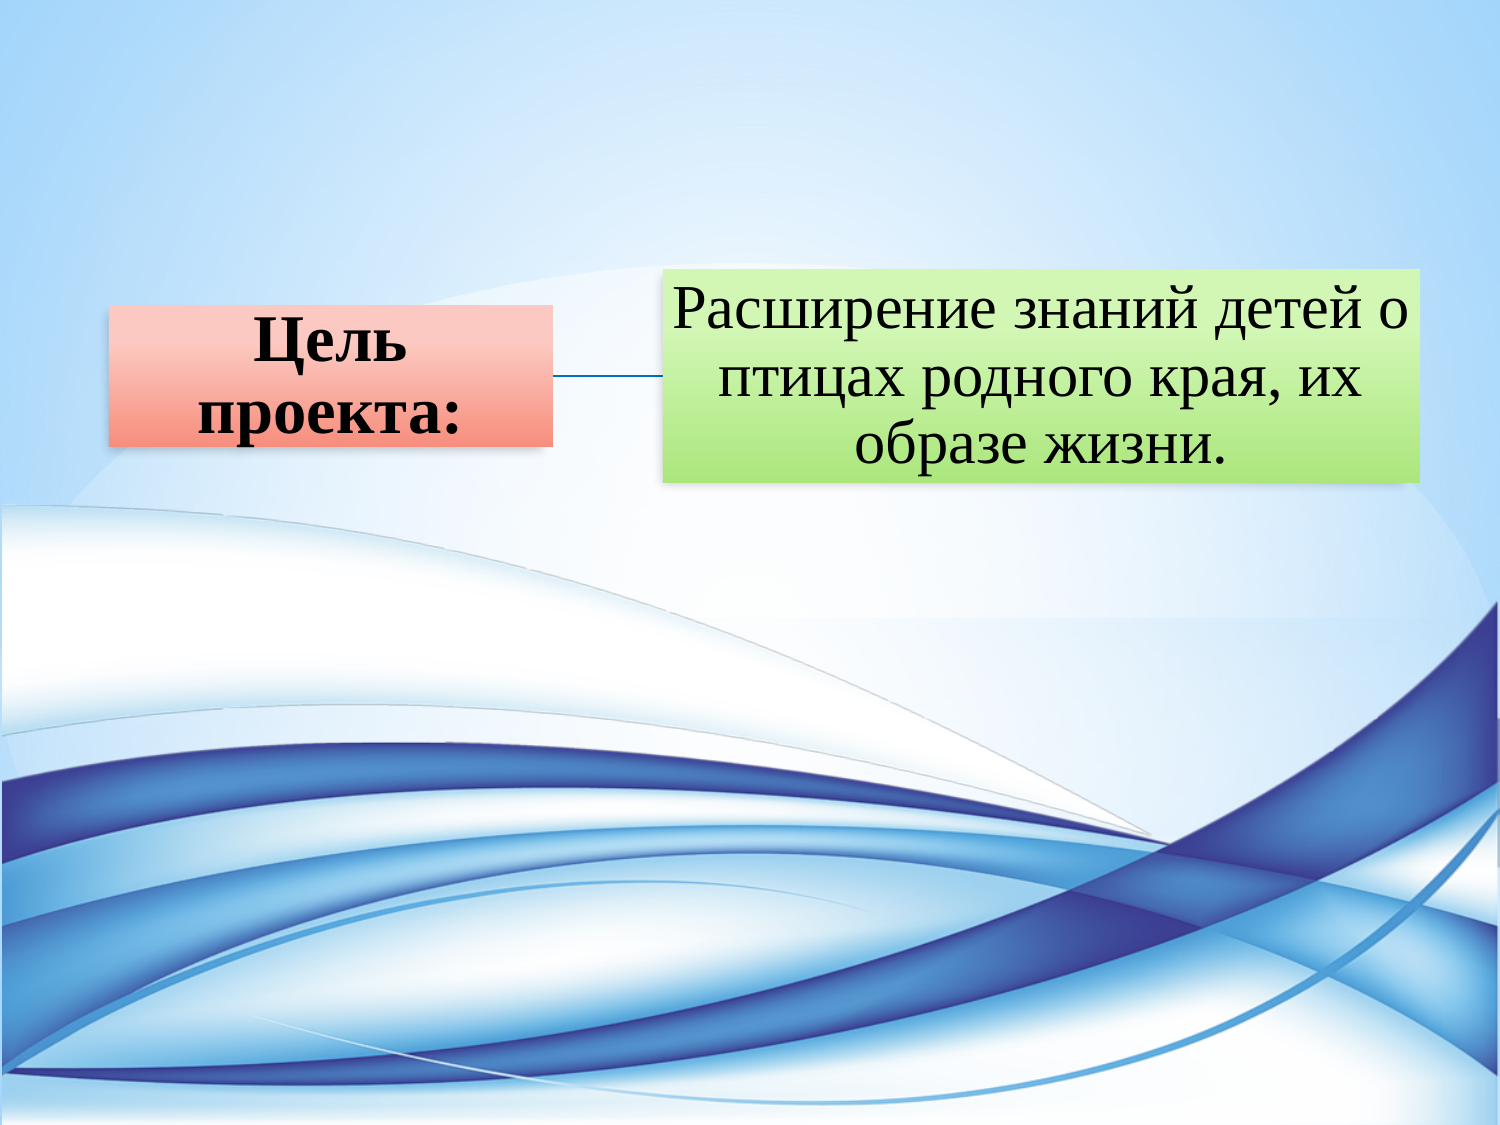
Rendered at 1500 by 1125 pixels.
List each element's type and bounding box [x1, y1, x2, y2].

text_box [81, 42, 1421, 710]
picture [1, 420, 1500, 1125]
